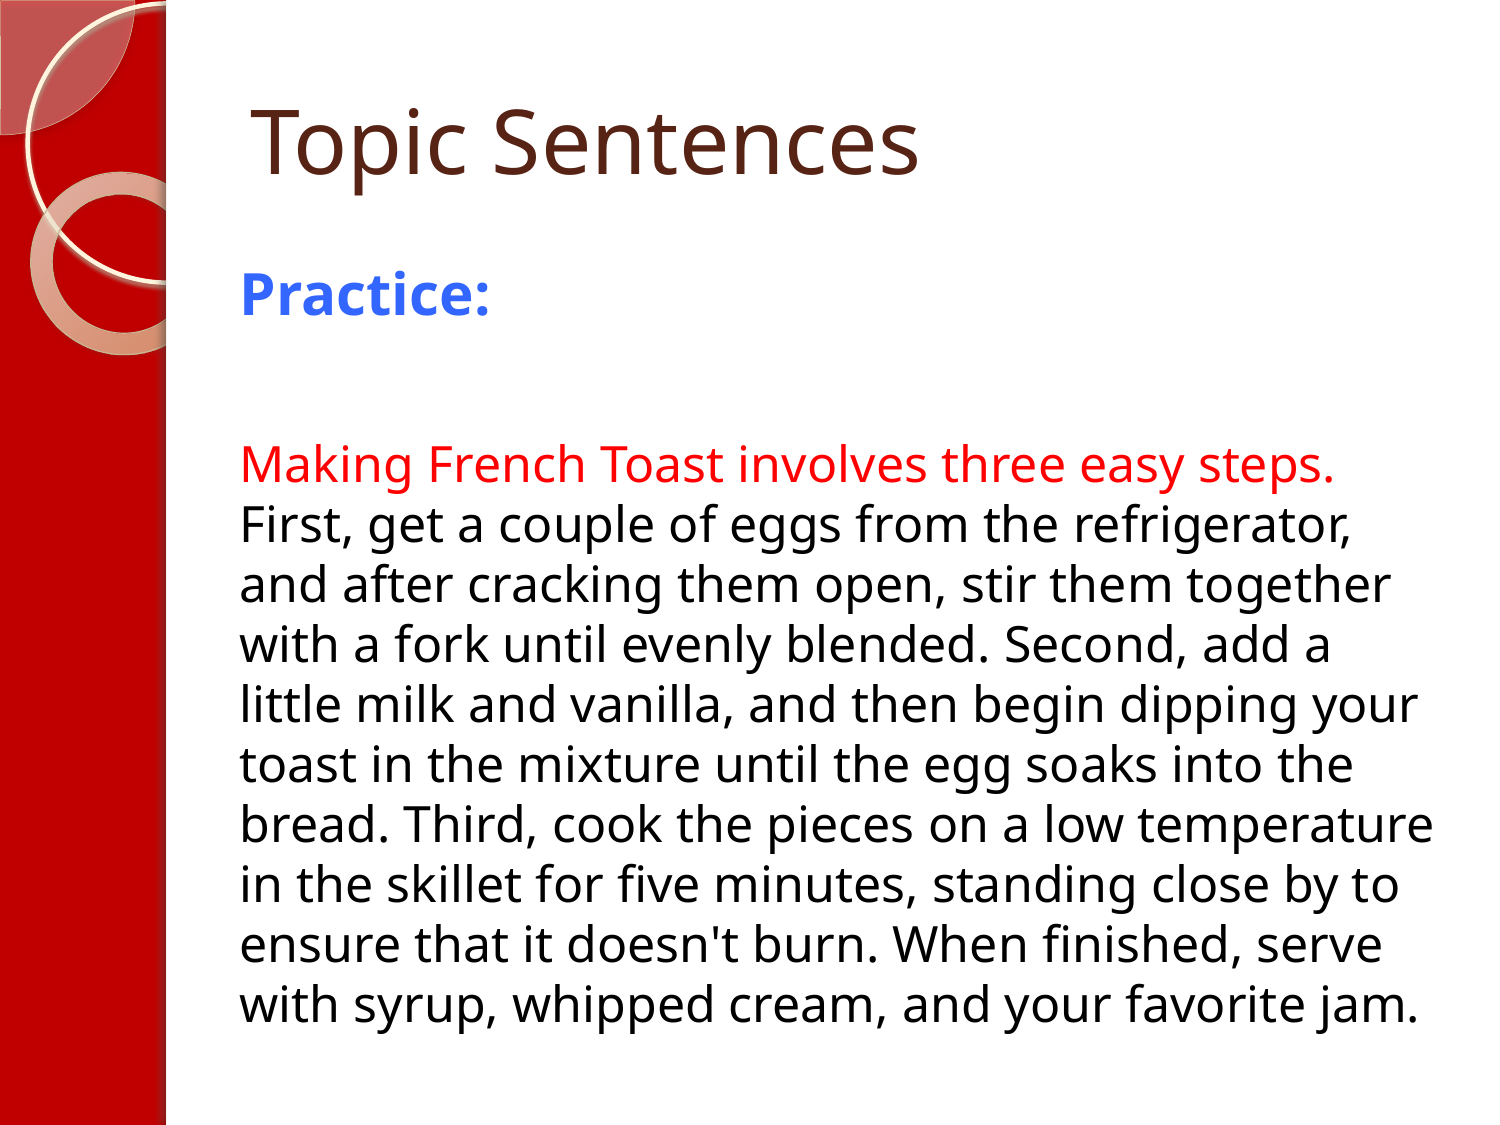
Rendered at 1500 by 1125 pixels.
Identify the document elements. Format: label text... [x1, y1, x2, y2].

text_box Practice: [225, 249, 1250, 335]
title Topic Sentences [235, 45, 1466, 233]
text_box Making French Toast involves three easy steps. First, get a couple of eggs from the refrigerator, and after cracking them open, stir them together with a fork until evenly blended. Second, add a little milk and vanilla, and then begin dipping your toast in the mixture until the egg soaks into the bread. Third, cook the pieces on a low temperature in the skillet for five minutes, standing close by to ensure that it doesn't burn. When finished, serve with syrup, whipped cream, and your favorite jam. [225, 424, 1450, 1040]
